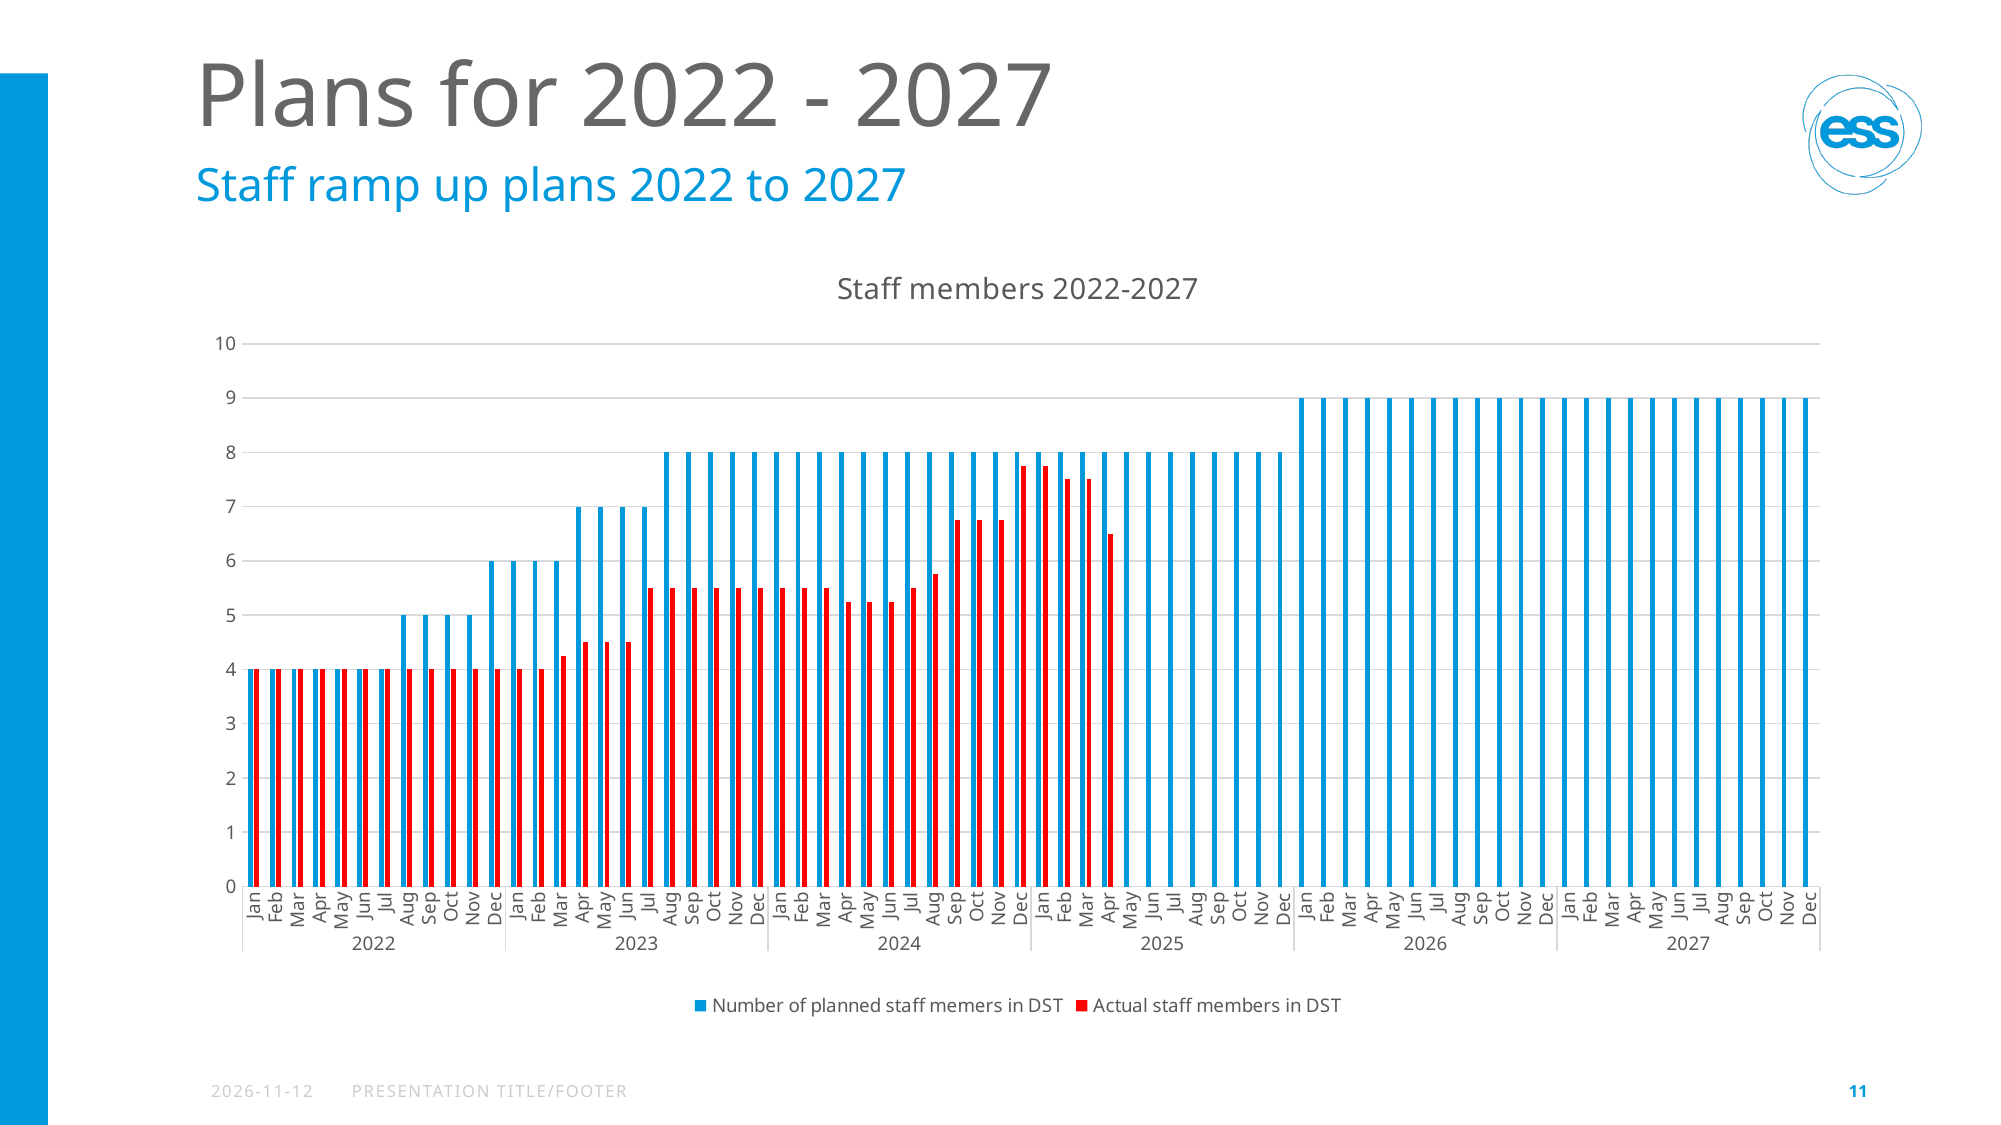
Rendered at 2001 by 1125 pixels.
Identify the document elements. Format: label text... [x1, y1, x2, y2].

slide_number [196, 1062, 333, 1123]
title Plans for 2022 - 2027 [181, 43, 1717, 152]
slide_number 11 [1432, 1062, 1883, 1123]
footer PRESENTATION TITLE/FOOTER [336, 1062, 1046, 1123]
chart [181, 235, 1856, 1025]
list Staff ramp up plans 2022 to 2027 [181, 152, 1717, 235]
